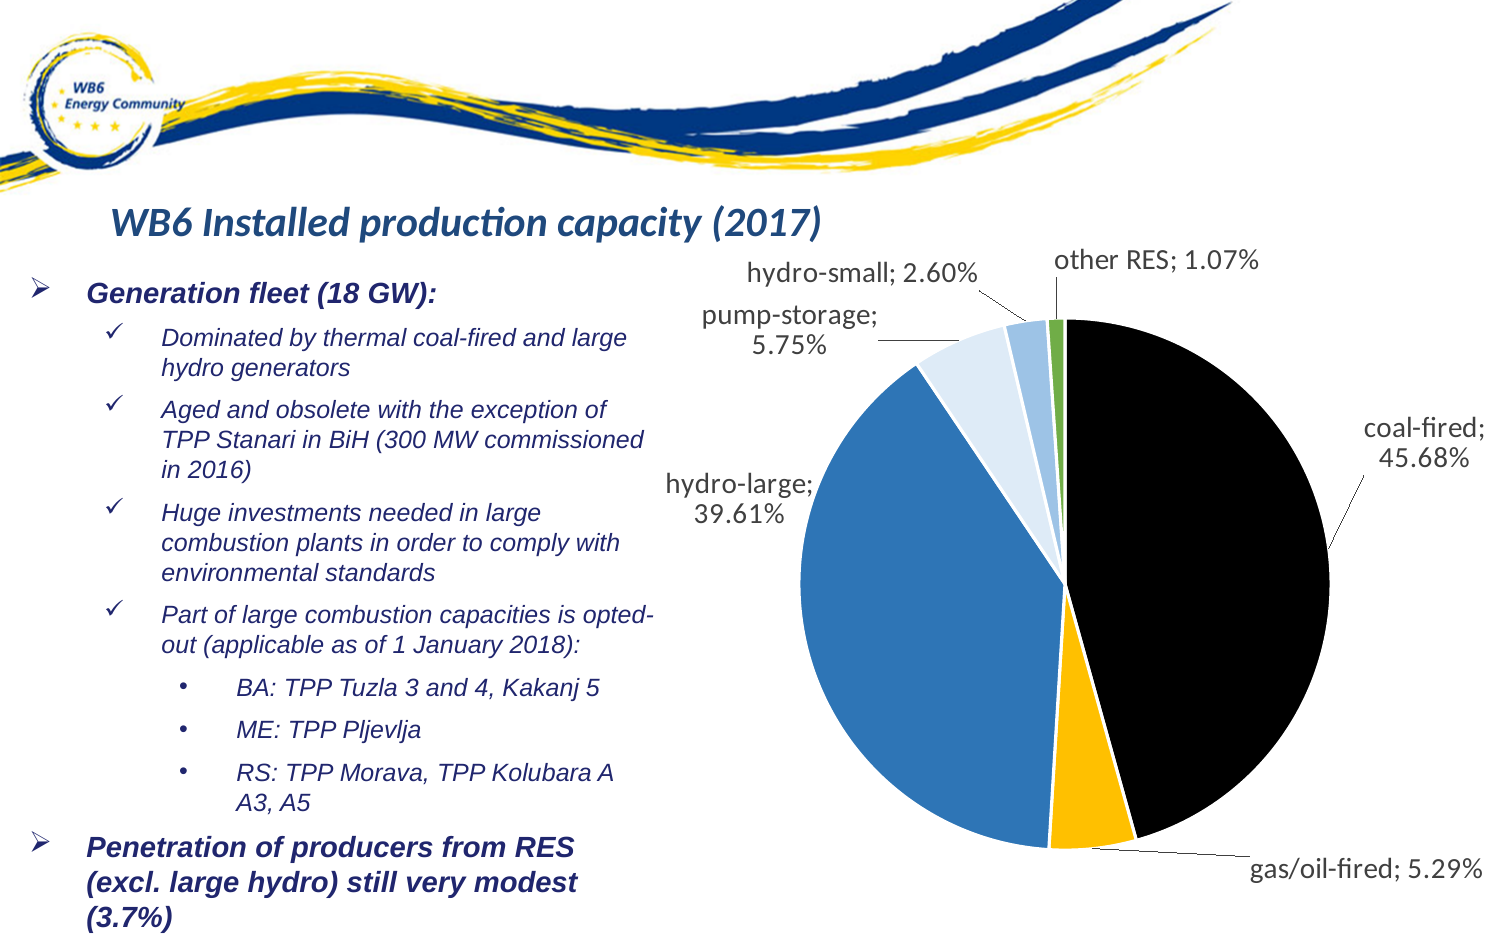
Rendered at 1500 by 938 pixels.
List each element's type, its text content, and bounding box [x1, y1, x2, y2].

picture [0, 0, 1251, 200]
chart [581, 193, 1500, 919]
text_box Generation fleet (18 GW): Dominated by thermal coal-fired and large hydro generators Aged and obsolete with the exception of TPP Stanari in BiH (300 MW commissioned in 2016) Huge investments needed in large combustion plants in order to comply with environmental standards Part of large combustion capacities is opted-out (applicable as of 1 January 2018): BA: TPP Tuzla 3 and 4, Kakanj 5 ME: TPP Pljevlja RS: TPP Morava, TPP Kolubara A A3, A5 Penetration of producers from RES (excl. large hydro) still very modest (3.7%) [14, 266, 673, 938]
title WB6 Installed production capacity (2017) [94, 208, 576, 266]
